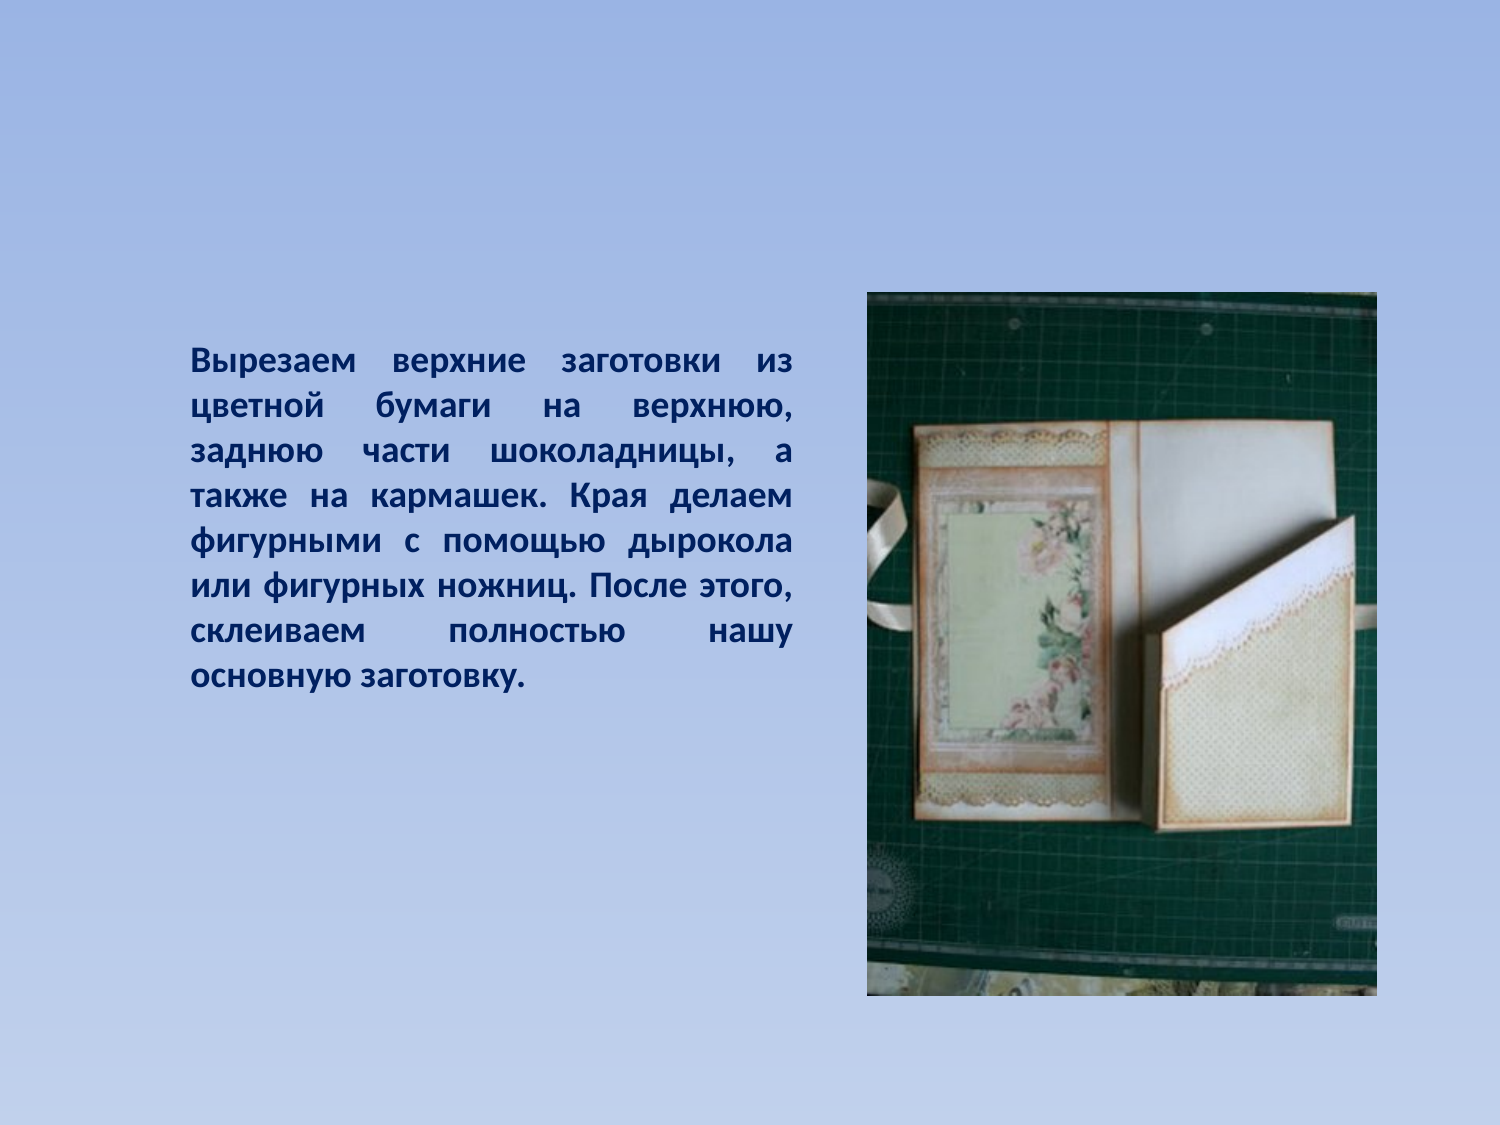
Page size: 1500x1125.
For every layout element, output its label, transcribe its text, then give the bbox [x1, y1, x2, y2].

picture [866, 292, 1377, 997]
text_box Вырезаем верхние заготовки из цветной бумаги на верхнюю, заднюю части шоколадницы, а также на кармашек. Края делаем фигурными с помощью дырокола или фигурных ножниц. После этого, склеиваем полностью нашу основную заготовку. [175, 328, 809, 703]
